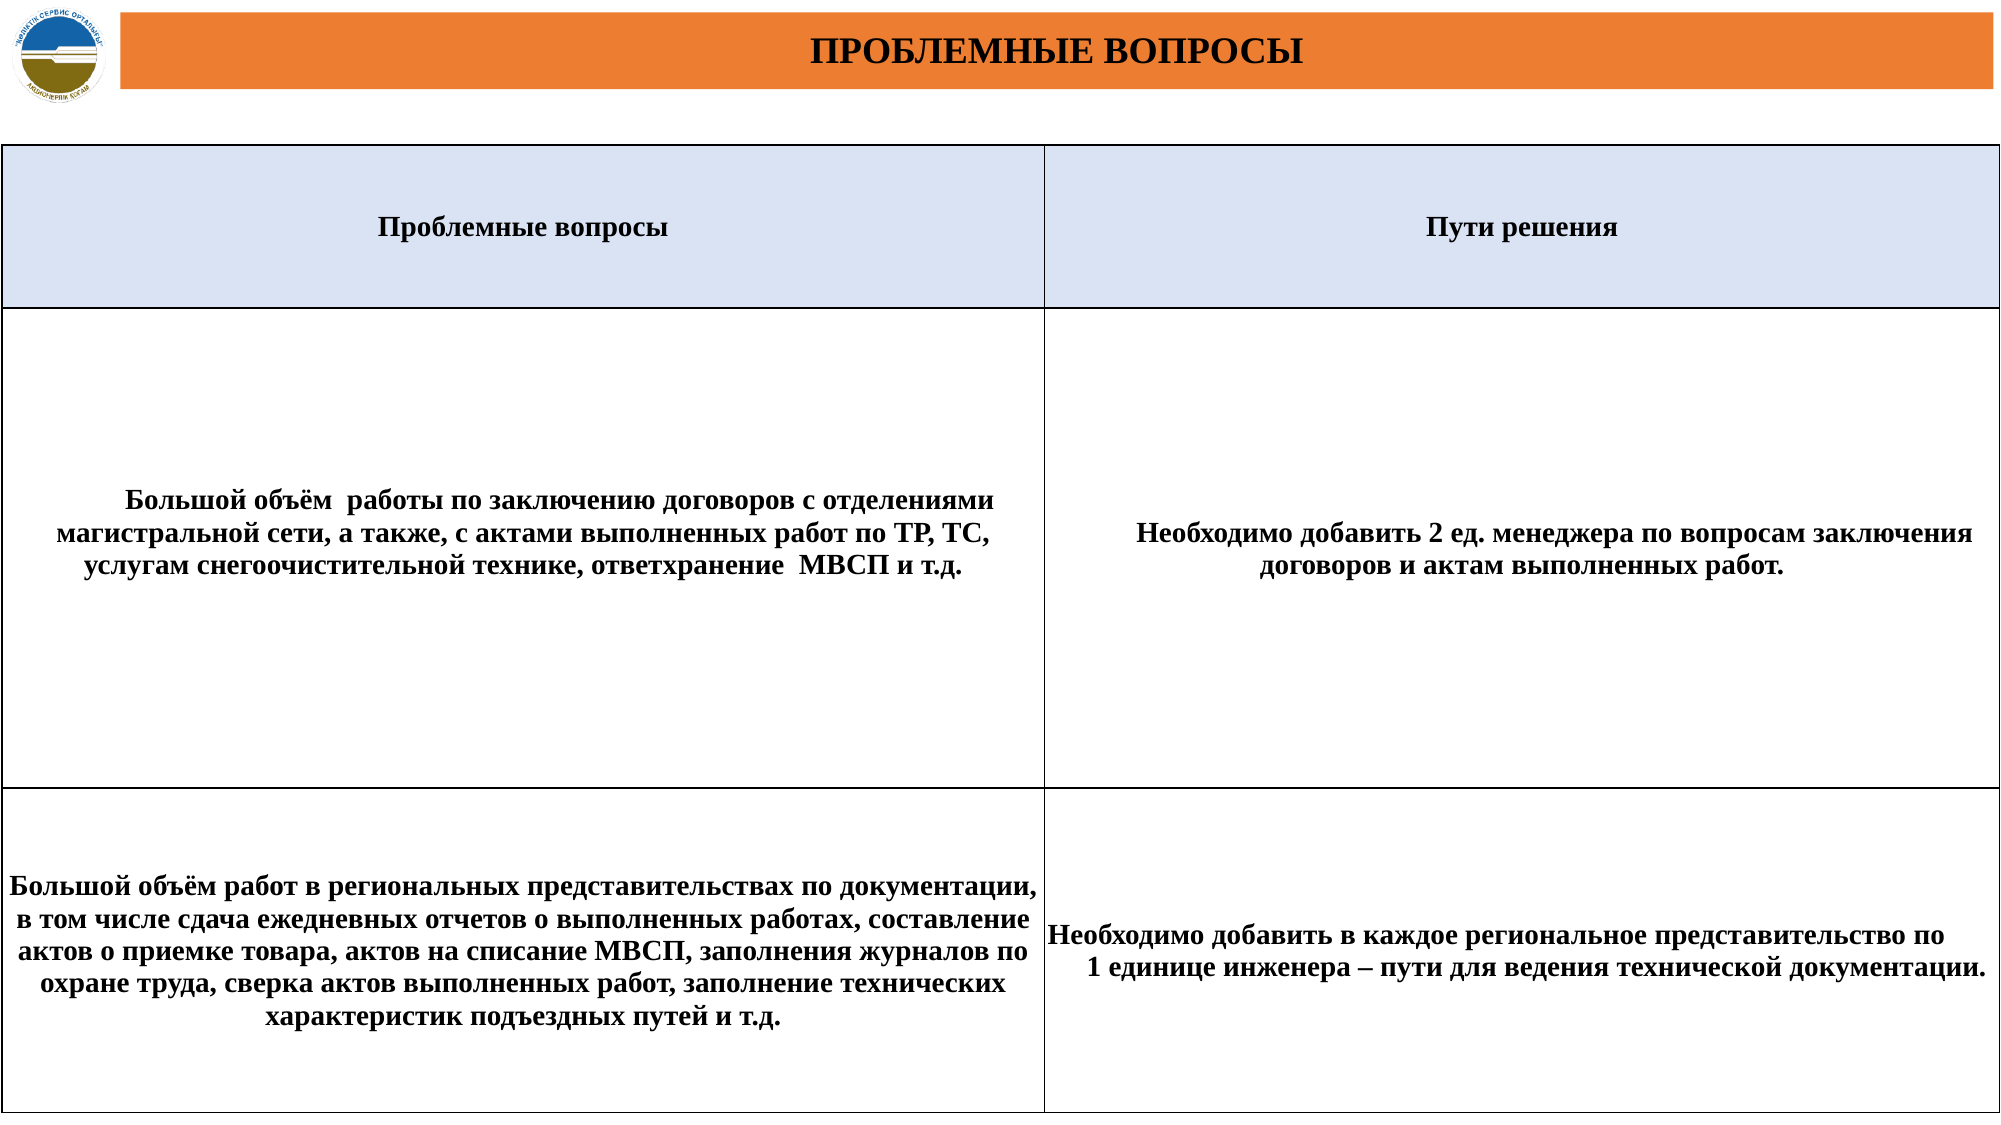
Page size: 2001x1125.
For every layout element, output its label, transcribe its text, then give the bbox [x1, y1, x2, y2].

table_header Пути решения [1045, 146, 1999, 307]
table_cell Большой объём работ в региональных представительствах по документации, в том числе сдача ежедневных отчетов о выполненных работах, составление актов о приемке товара, актов на списание МВСП, заполнения журналов по охране труда, сверка актов выполненных работ, заполнение технических характеристик подъездных путей и т.д. [3, 789, 1044, 1112]
picture [2, 1, 116, 103]
text_box ПРОБЛЕМНЫЕ ВОПРОСЫ [120, 12, 1994, 90]
table_cell Большой объём работы по заключению договоров с отделениями магистральной сети, а также, с актами выполненных работ по ТР, ТС, услугам снегоочистительной технике, ответхранение МВСП и т.д. [3, 309, 1044, 787]
table_cell Необходимо добавить в каждое региональное представительство по 1 единице инженера – пути для ведения технической документации. [1045, 789, 1999, 1112]
table_cell Необходимо добавить 2 ед. менеджера по вопросам заключения договоров и актам выполненных работ. [1045, 309, 1999, 787]
table_header Проблемные вопросы [3, 146, 1044, 307]
